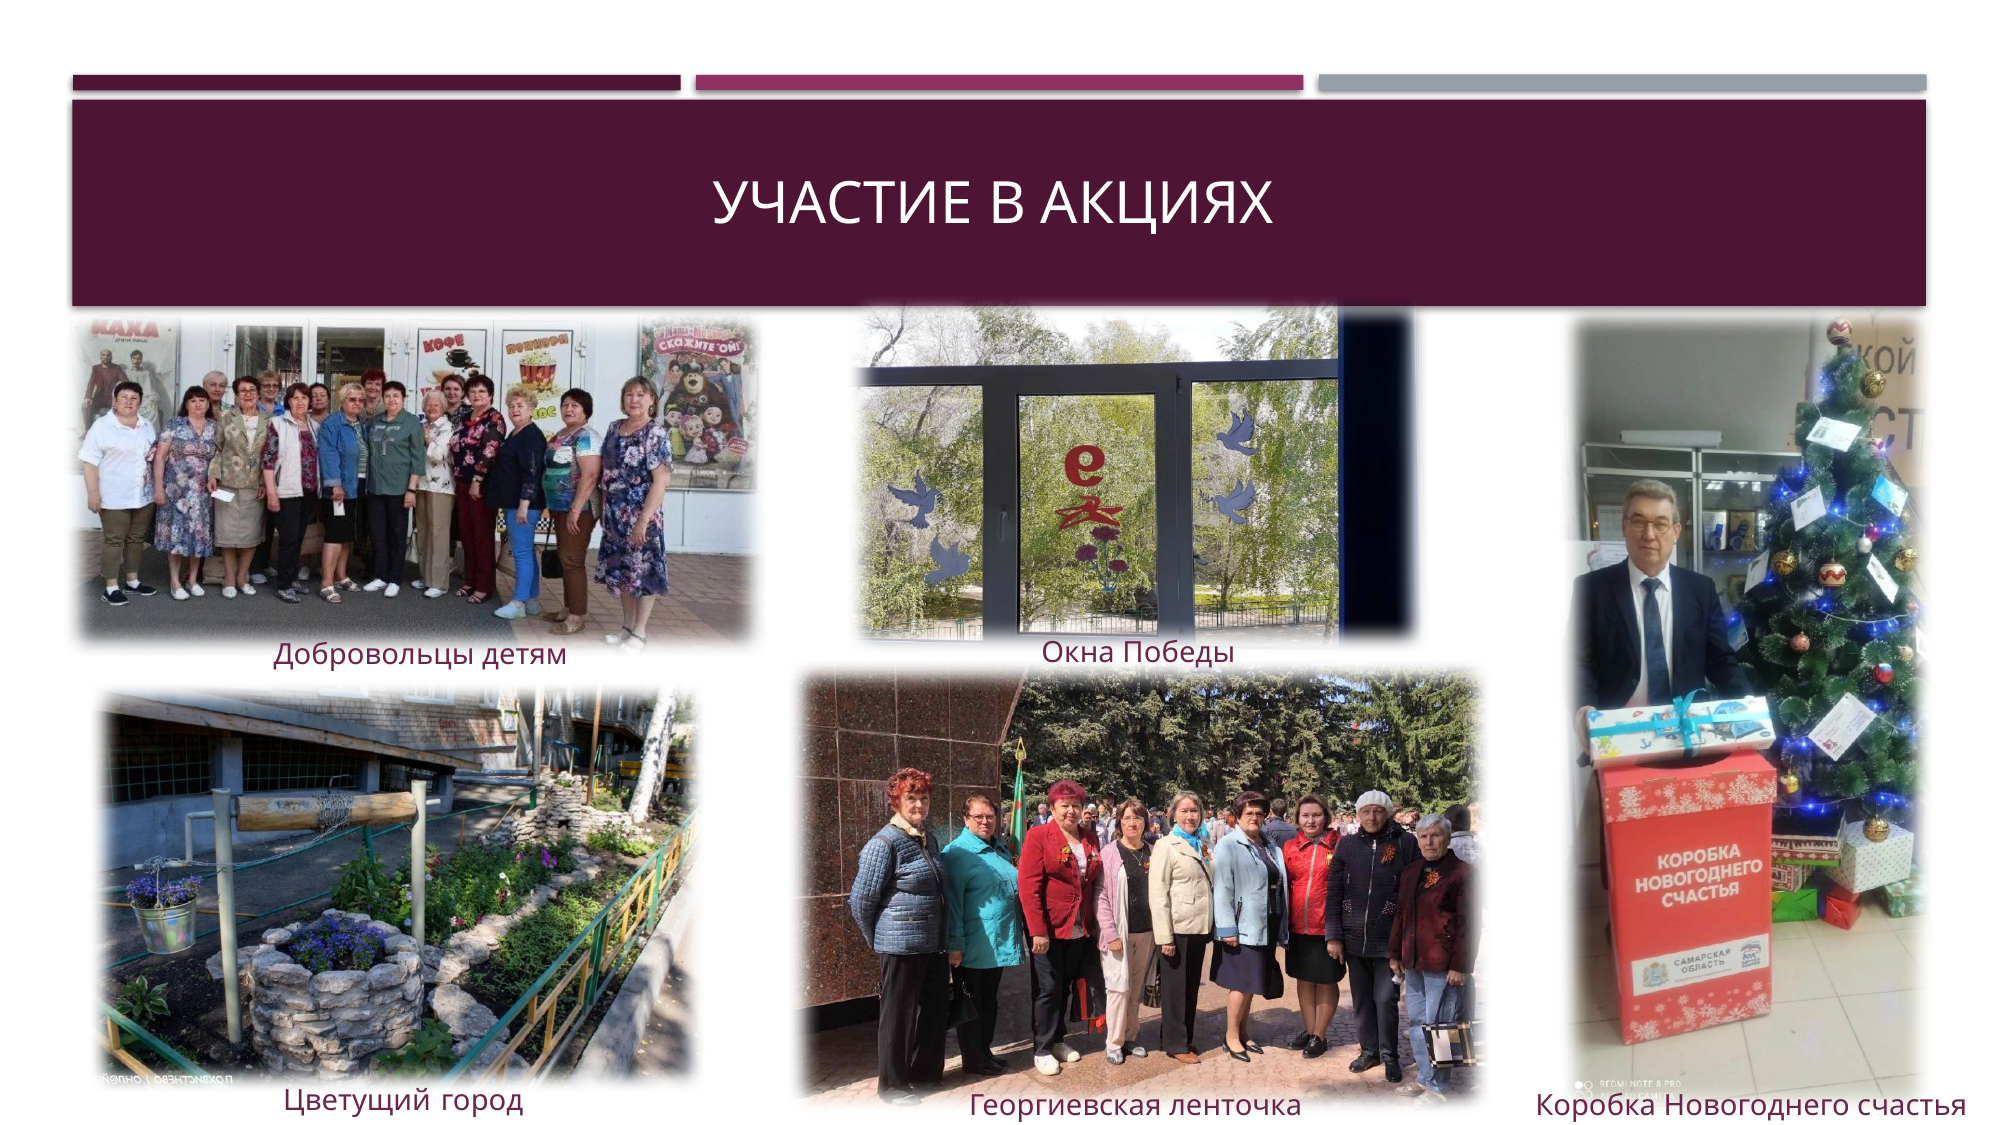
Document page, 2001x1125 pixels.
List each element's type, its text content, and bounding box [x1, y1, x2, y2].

picture [846, 293, 1431, 655]
text_box Добровольцы детям [258, 666, 583, 678]
title Участие в акциях [88, 156, 1898, 243]
picture [61, 307, 767, 657]
text_box Коробка Новогоднего счастья [1934, 1078, 1983, 1125]
text_box Цветущий город [268, 1103, 539, 1125]
picture [87, 680, 706, 1093]
picture [1557, 301, 1934, 1116]
text_box Коробка Новогоднего счастья [1520, 1078, 1557, 1125]
picture [786, 657, 1491, 1116]
